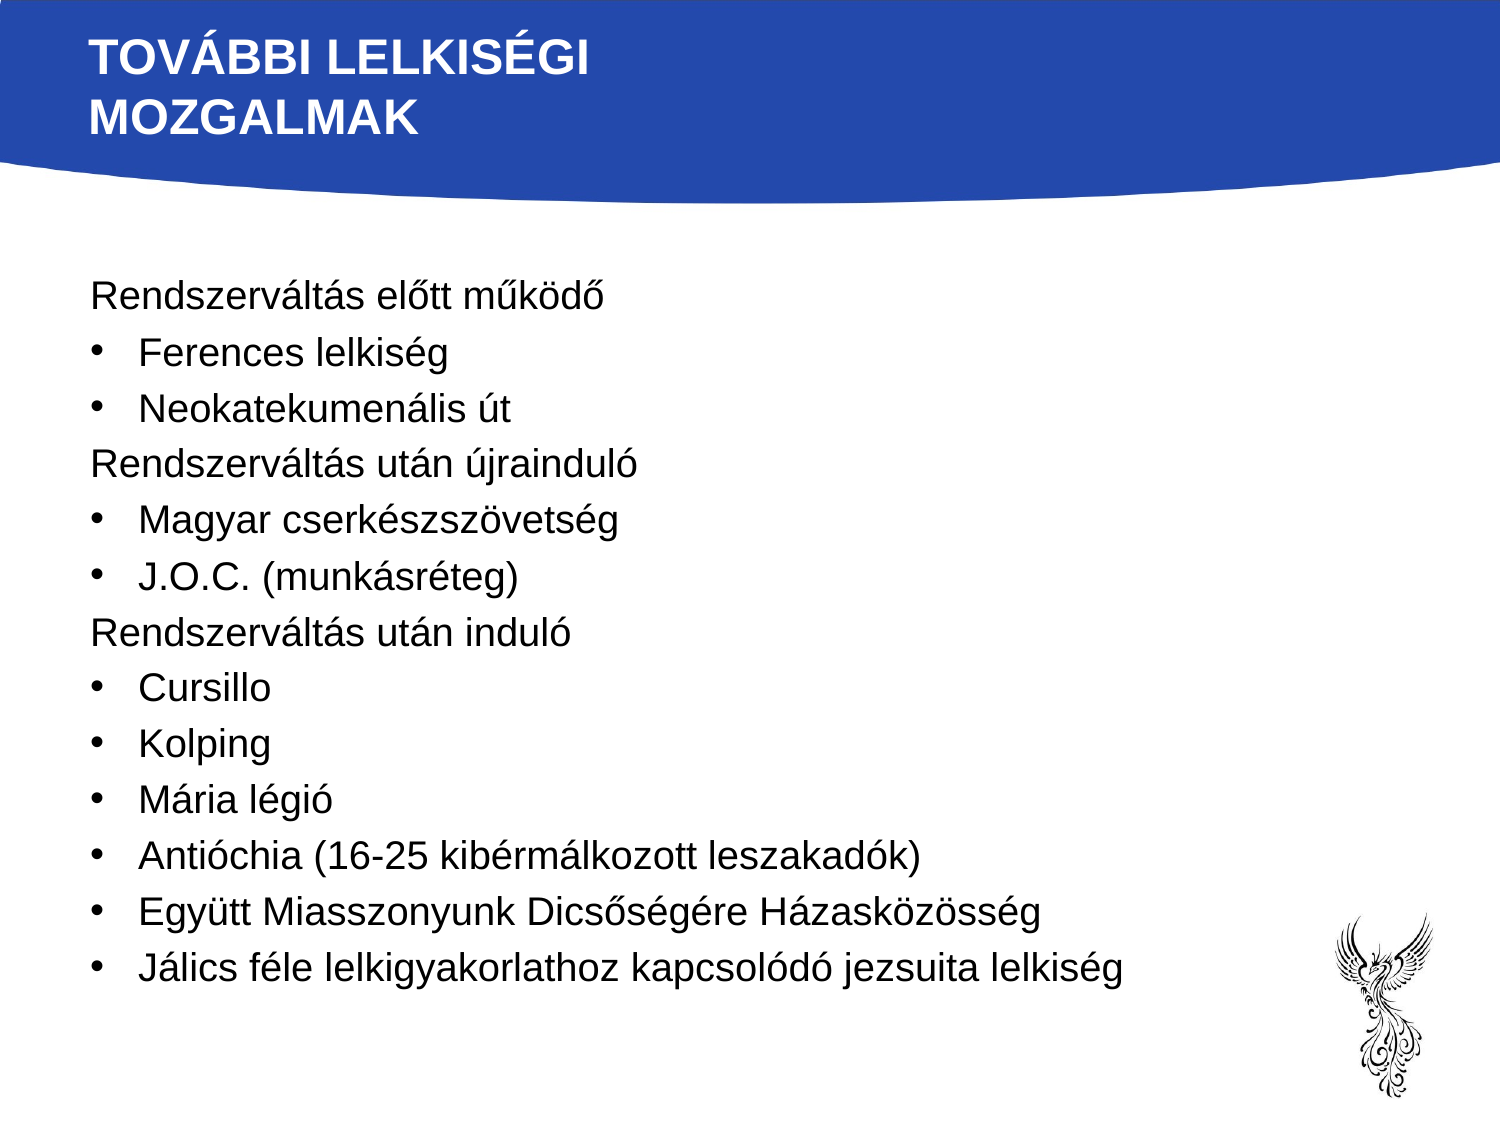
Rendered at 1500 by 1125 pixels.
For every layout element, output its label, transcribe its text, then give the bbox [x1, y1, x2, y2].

list Rendszerváltás előtt működő Ferences lelkiség Neokatekumenális út Rendszerváltás után újrainduló Magyar cserkészszövetség J.O.C. (munkásréteg) Rendszerváltás után induló Cursillo Kolping Mária légió Antióchia (16-25 kibérmálkozott leszakadók) Együtt Miasszonyunk Dicsőségére Házasközösség Jálics féle lelkigyakorlathoz kapcsolódó jezsuita lelkiség [75, 262, 1425, 1005]
title További lelkiségi mozgalmak [73, 7, 845, 161]
picture [0, 0, 1500, 1125]
